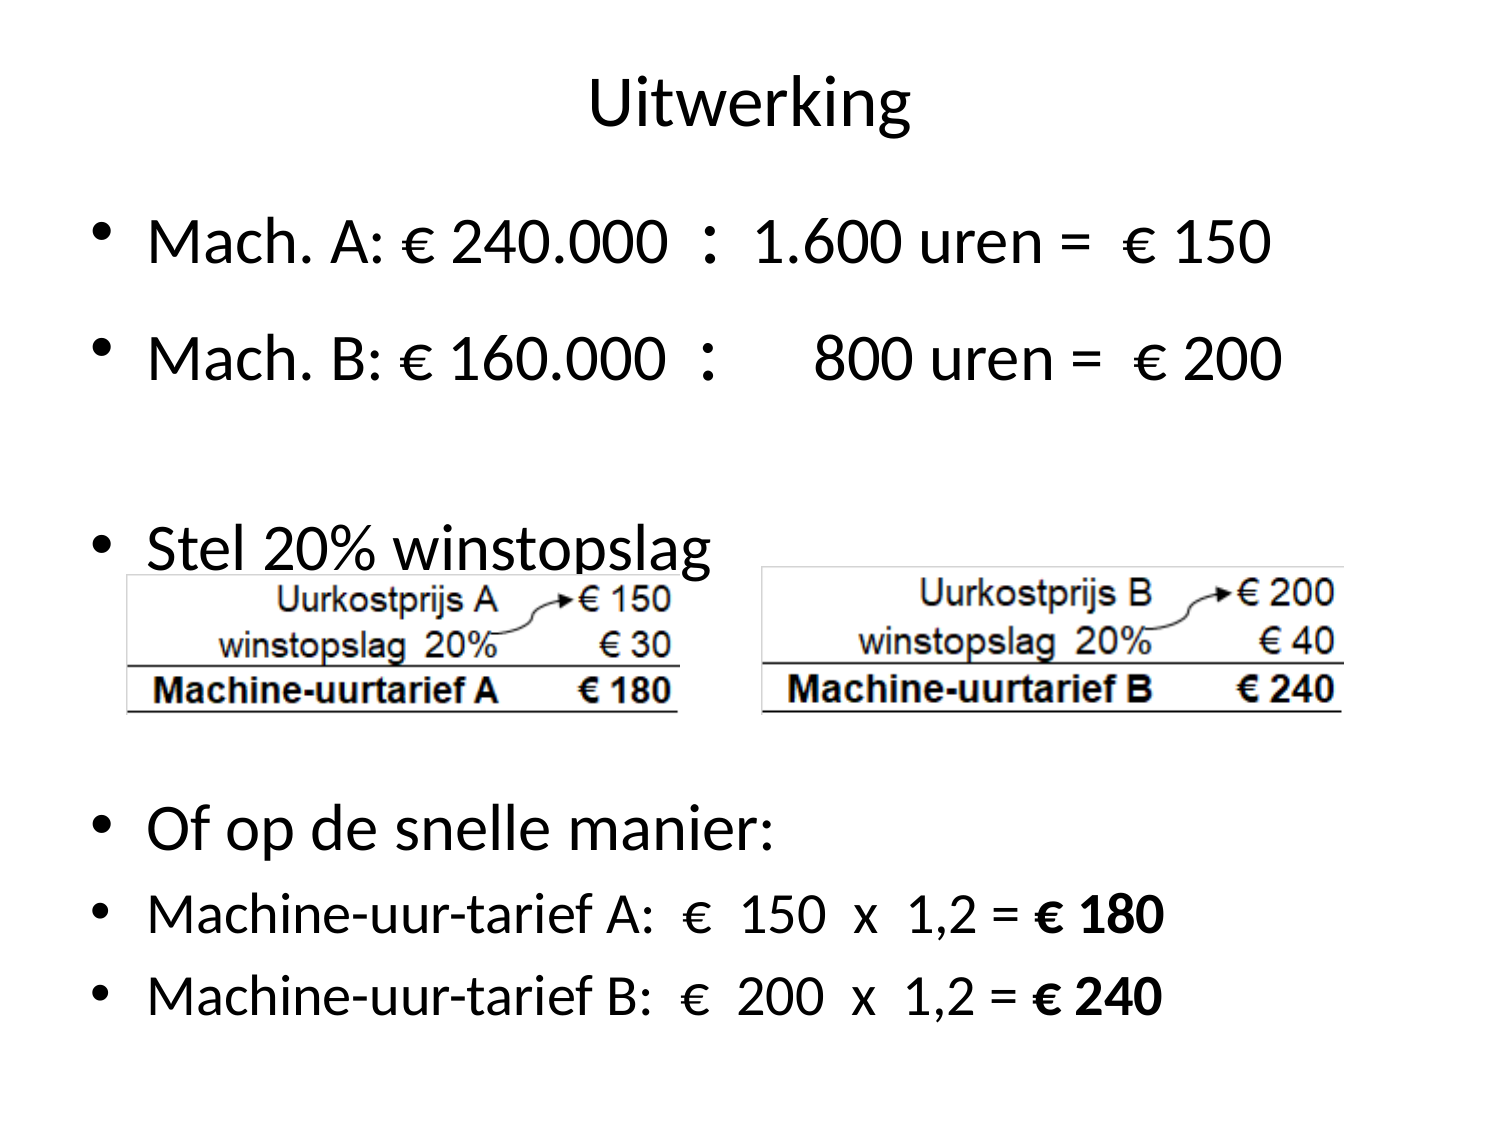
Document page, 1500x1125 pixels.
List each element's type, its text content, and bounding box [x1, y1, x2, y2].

list Mach. A: € 240.000 : 1.600 uren = € 150 Mach. B: € 160.000 : 800 uren = € 200 Stel 20% winstopslag Of op de snelle manier: Machine-uur-tarief A: € 150 x 1,2 = € 180 Machine-uur-tarief B: € 200 x 1,2 = € 240 [75, 172, 1425, 1047]
picture [126, 574, 680, 716]
title Uitwerking [75, 45, 1425, 149]
picture [761, 566, 1344, 715]
